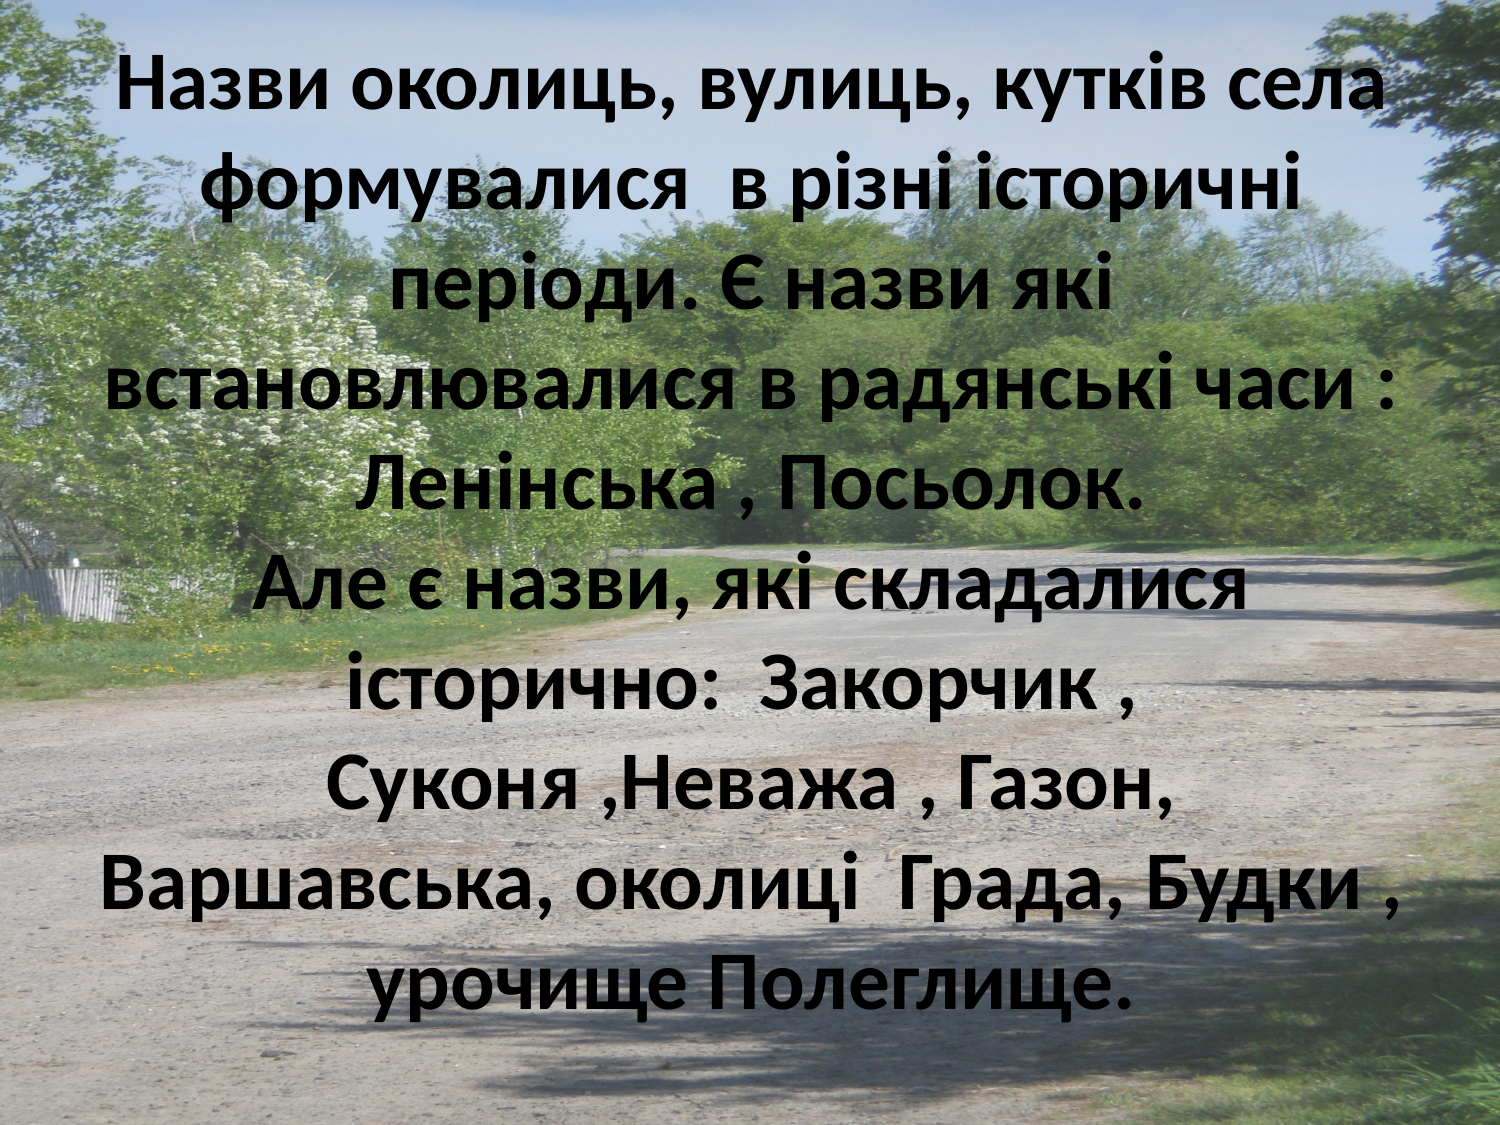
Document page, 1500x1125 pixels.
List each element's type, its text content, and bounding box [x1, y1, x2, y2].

title Назви околиць, вулиць, кутків села формувалися в різні історичні періоди. Є назви які встановлювалися в радянські часи : Ленінська , Посьолок. Але є назви, які складалися історично: Закорчик , Суконя ,Неважа , Газон, Варшавська, околиці Града, Будки , урочище Полеглище. [76, 90, 1427, 962]
